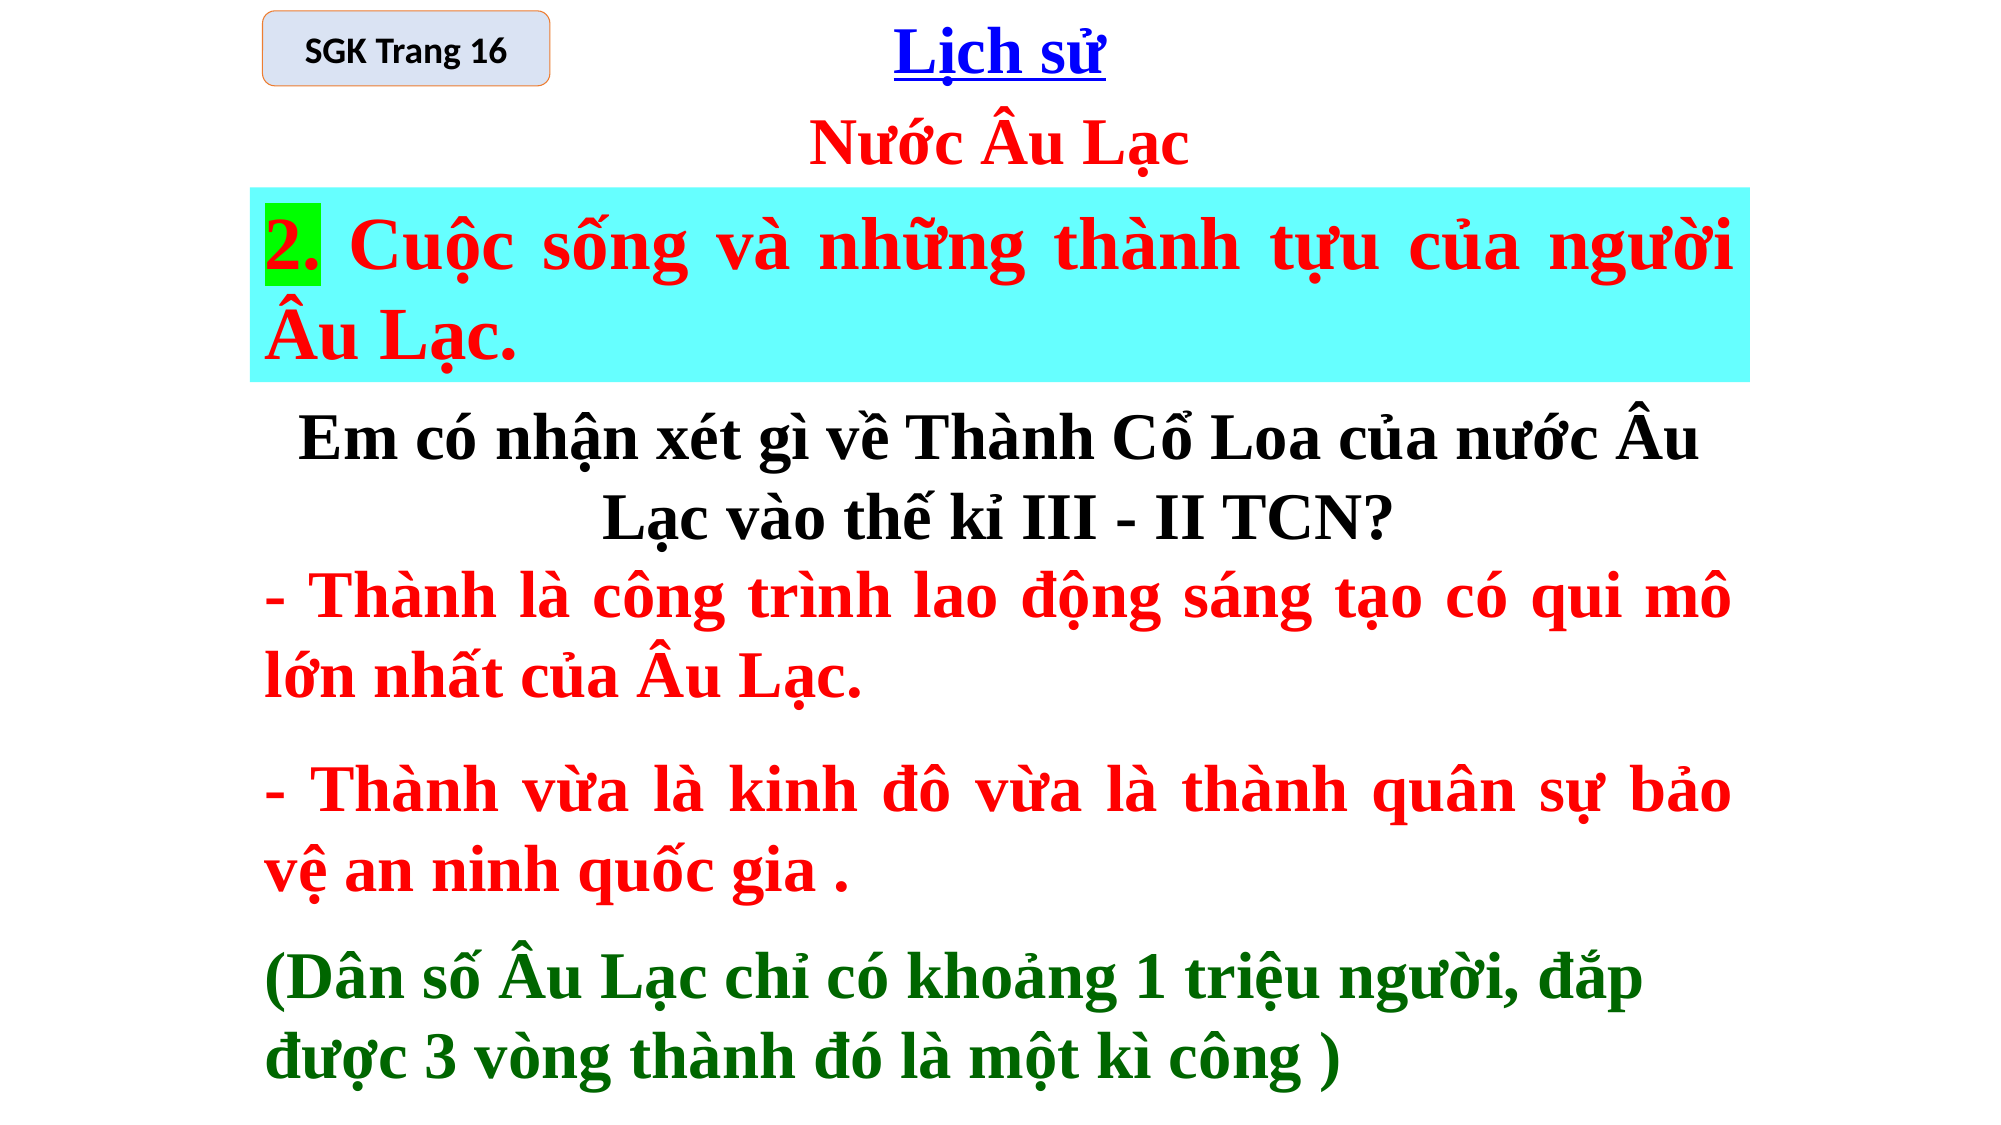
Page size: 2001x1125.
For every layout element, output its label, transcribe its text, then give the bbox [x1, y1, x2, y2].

text_box (Dân số Âu Lạc chỉ có khoảng 1 triệu người, đắp được 3 vòng thành đó là một kì công ) [249, 924, 1750, 1100]
text_box Lịch sử [249, 0, 1750, 90]
text_box Nước Âu Lạc [249, 90, 1750, 186]
text_box 2. Cuộc sống và những thành tựu của người Âu Lạc. [249, 187, 1750, 383]
text_box Em có nhận xét gì về Thành Cổ Loa của nước Âu Lạc vào thế kỉ III - II TCN? [249, 385, 1750, 543]
text_box - Thành là công trình lao động sáng tạo có qui mô lớn nhất của Âu Lạc. - Thành vừa là kinh đô vừa là thành quân sự bảo vệ an ninh quốc gia . [249, 543, 1750, 912]
text_box SGK Trang 16 [261, 10, 551, 87]
